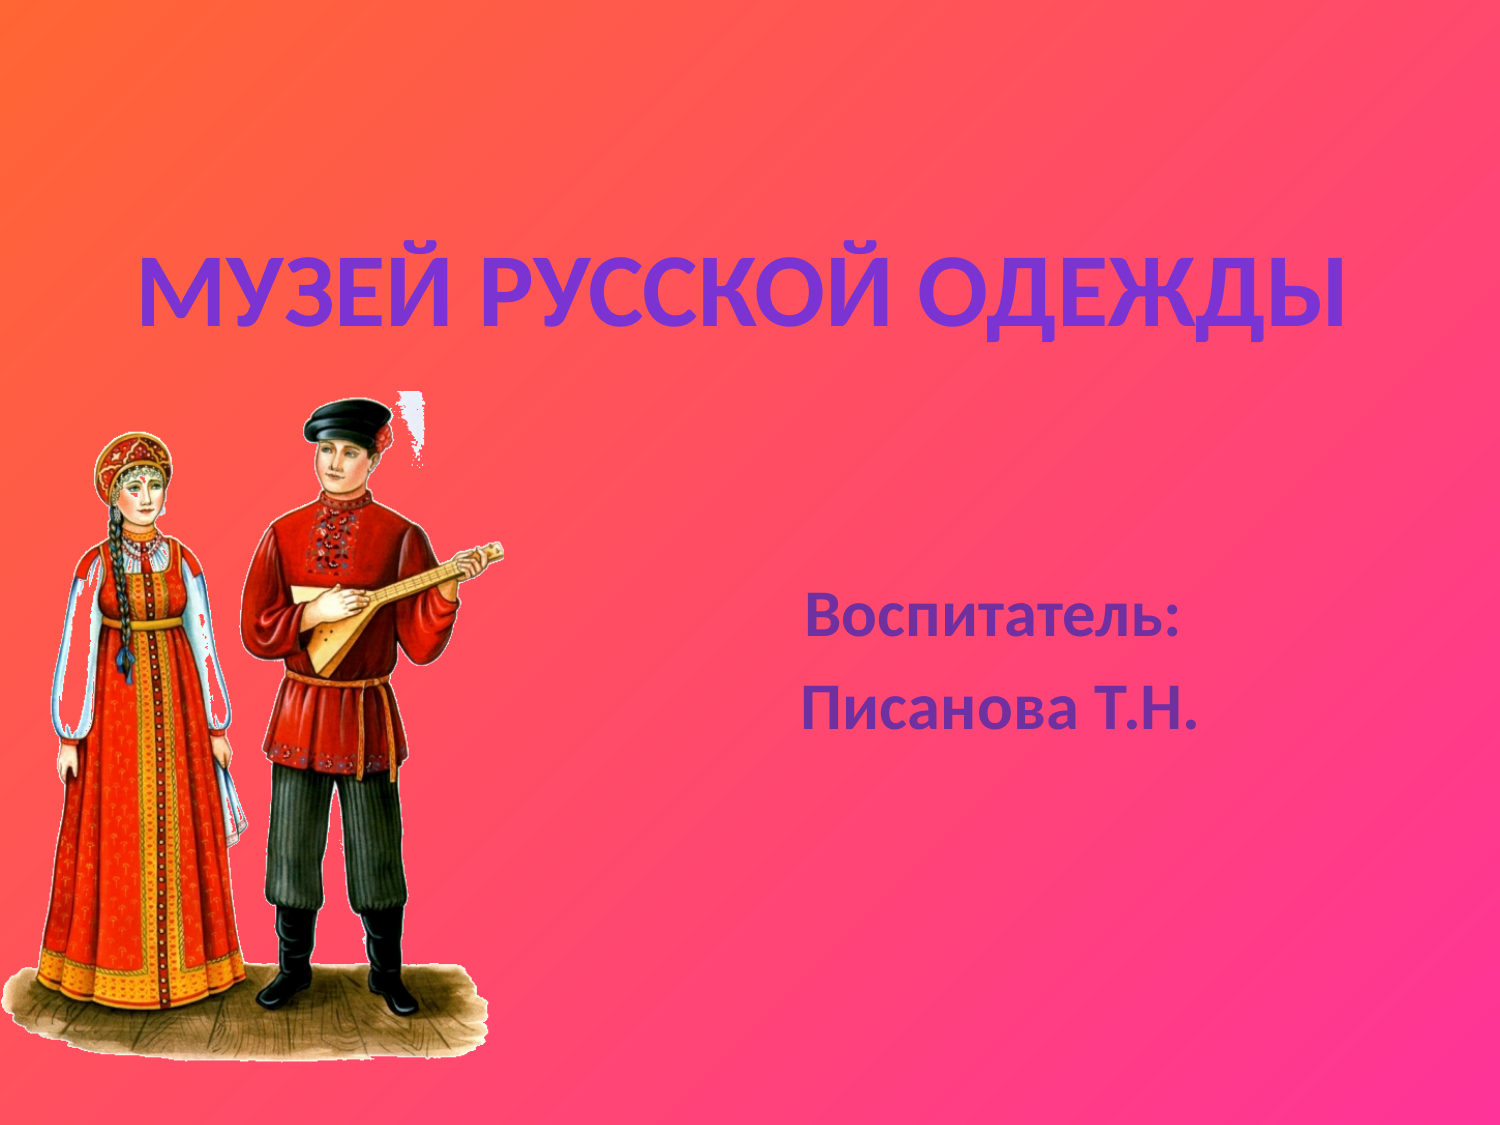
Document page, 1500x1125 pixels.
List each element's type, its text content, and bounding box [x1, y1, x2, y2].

picture [0, 391, 505, 1067]
title Музей русской одежды [105, 164, 1381, 406]
subtitle Воспитатель: Писанова Т.Н. [621, 562, 1381, 850]
